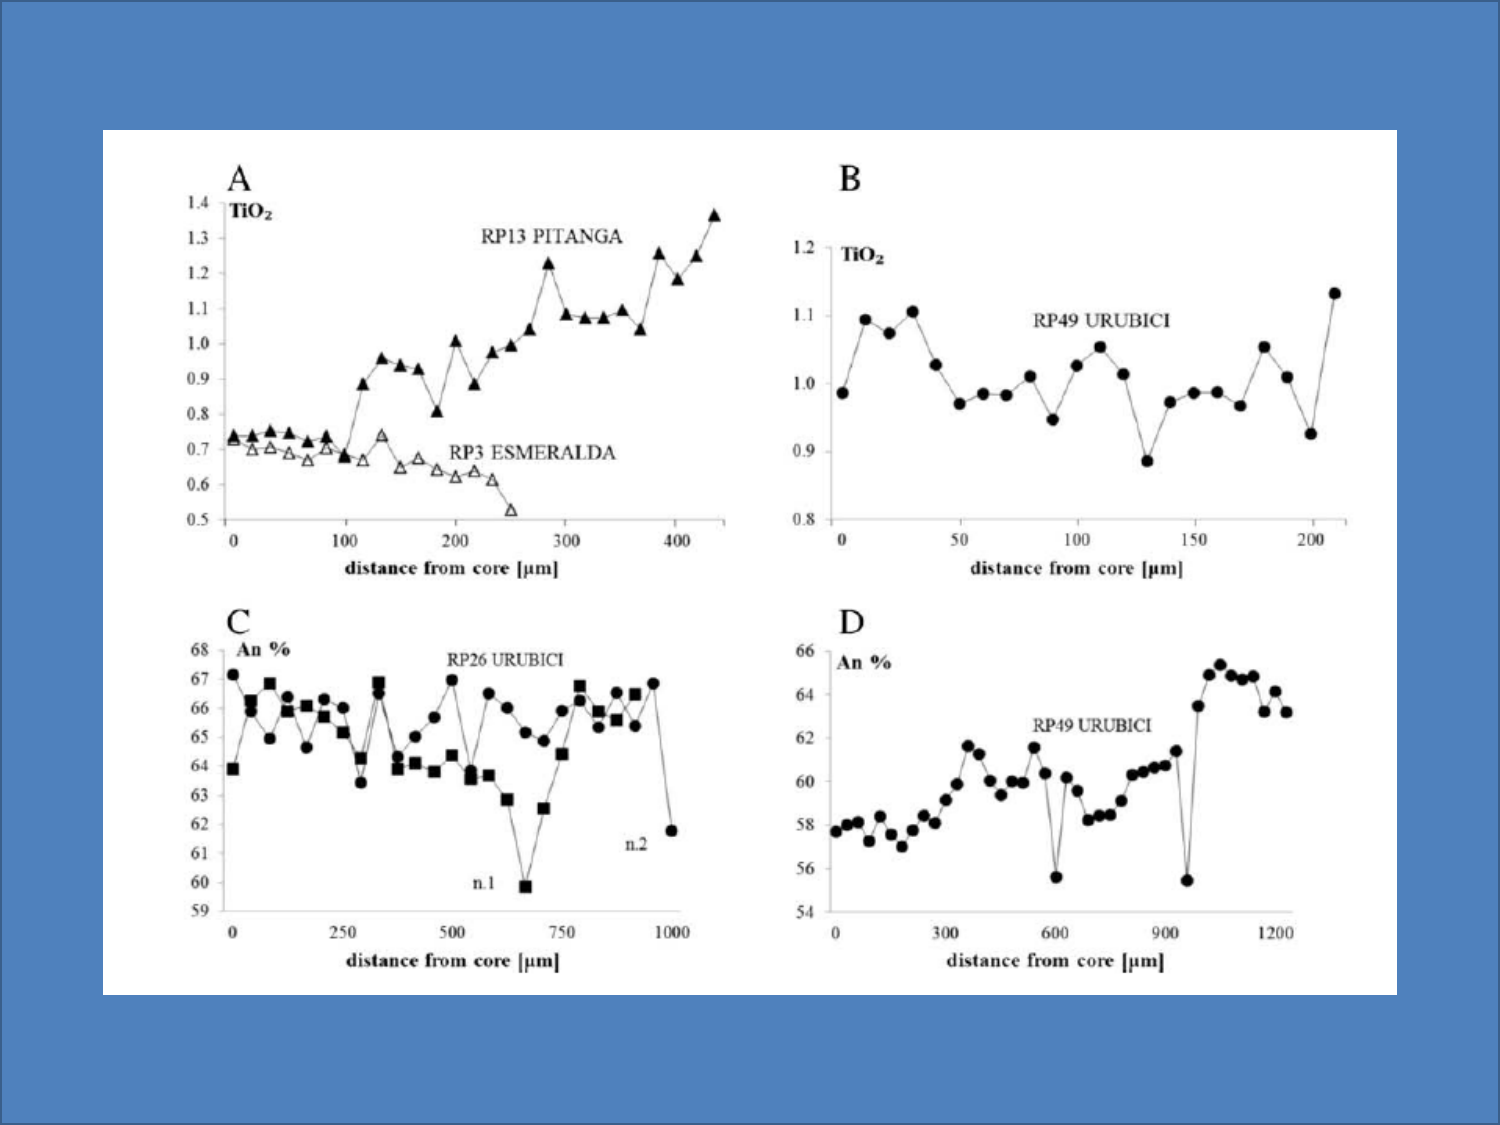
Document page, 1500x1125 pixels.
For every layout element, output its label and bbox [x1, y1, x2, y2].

picture [103, 130, 1397, 995]
text_box [0, 0, 1500, 1125]
